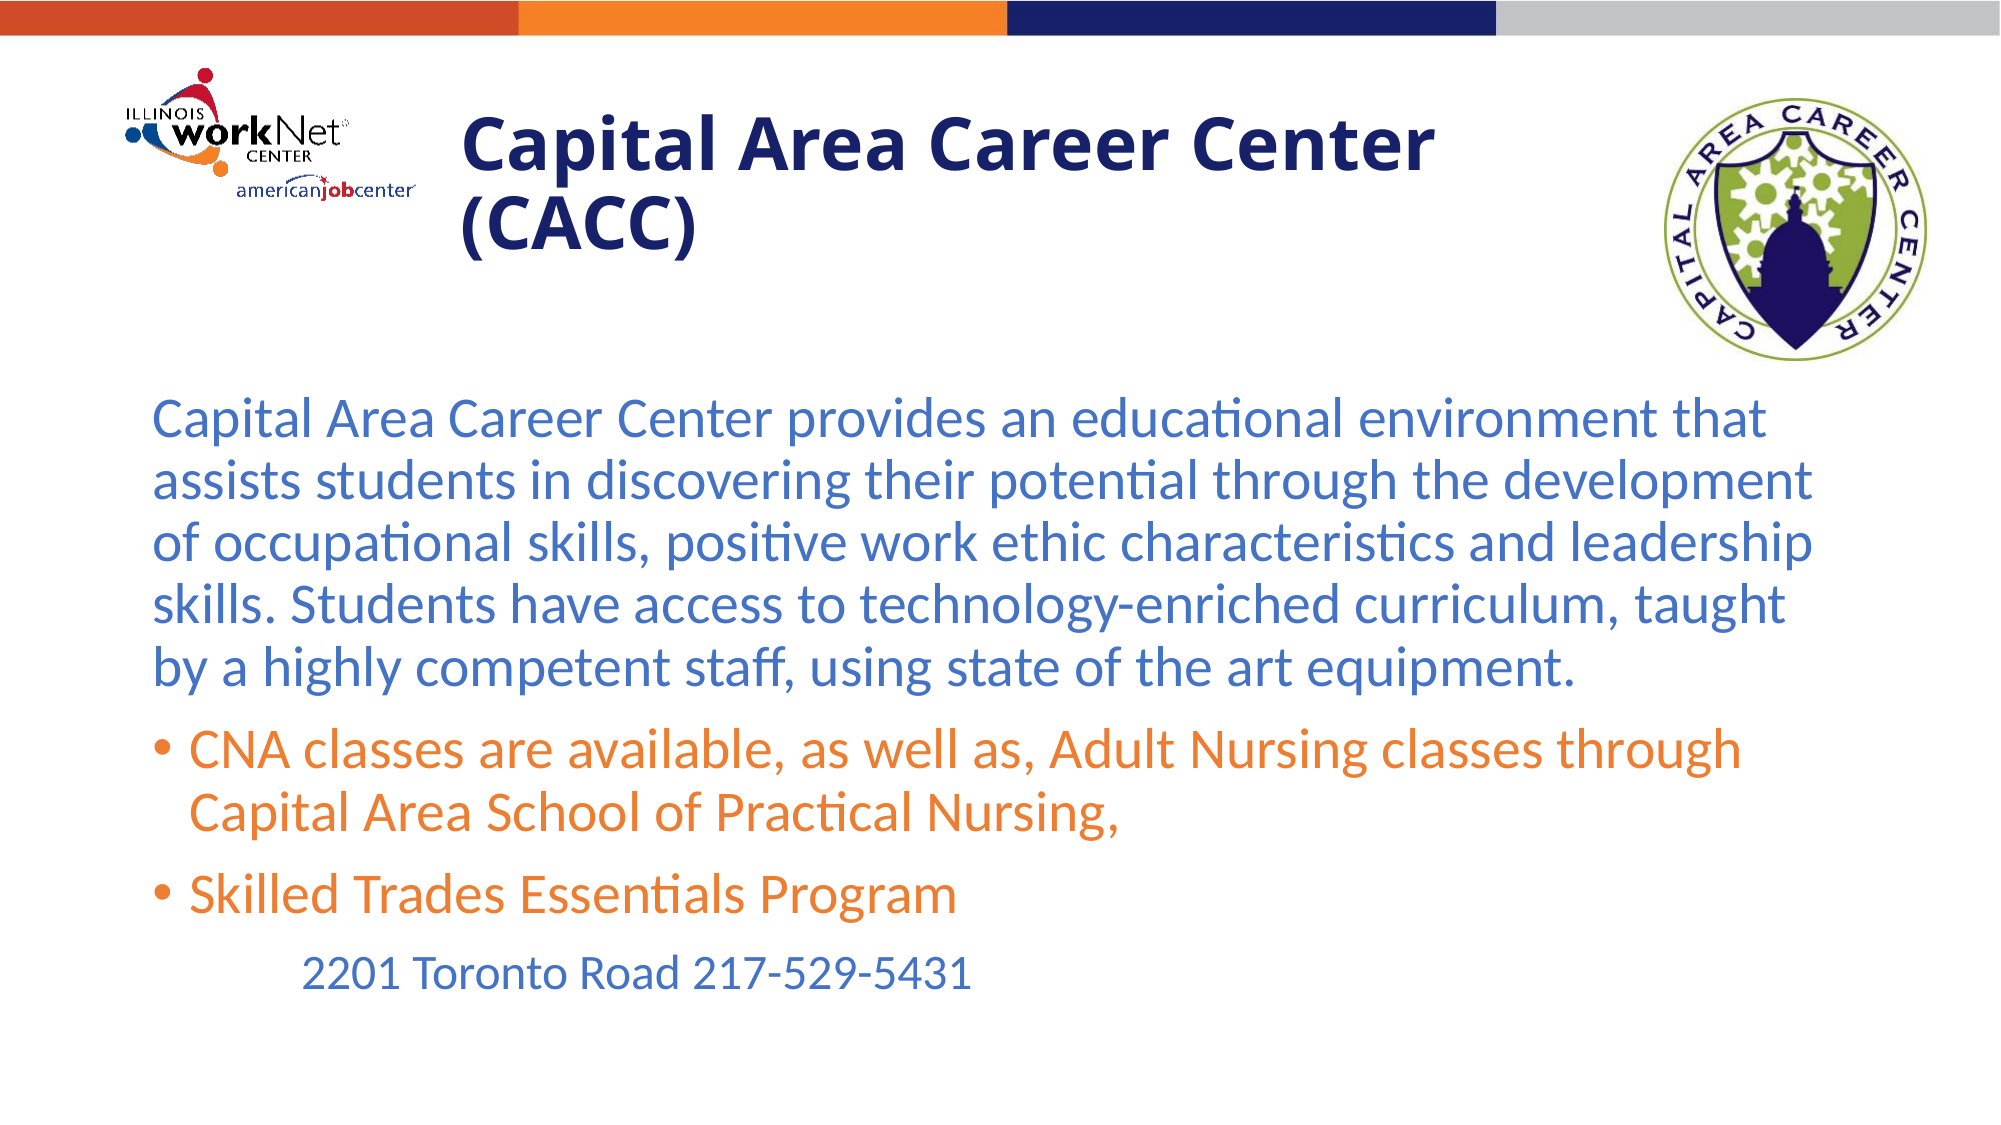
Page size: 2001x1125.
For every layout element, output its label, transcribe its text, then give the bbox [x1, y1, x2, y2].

picture [0, 0, 2000, 1125]
list Capital Area Career Center provides an educational environment that assists students in discovering their potential through the development of occupational skills, positive work ethic characteristics and leadership skills. Students have access to technology-enriched curriculum, taught by a highly competent staff, using state of the art equipment. CNA classes are available, as well as, Adult Nursing classes through Capital Area School of Practical Nursing, Skilled Trades Essentials Program 2201 Toronto Road 217-529-5431 [137, 380, 1863, 1014]
title Capital Area Career Center (CACC) [445, 98, 1607, 274]
